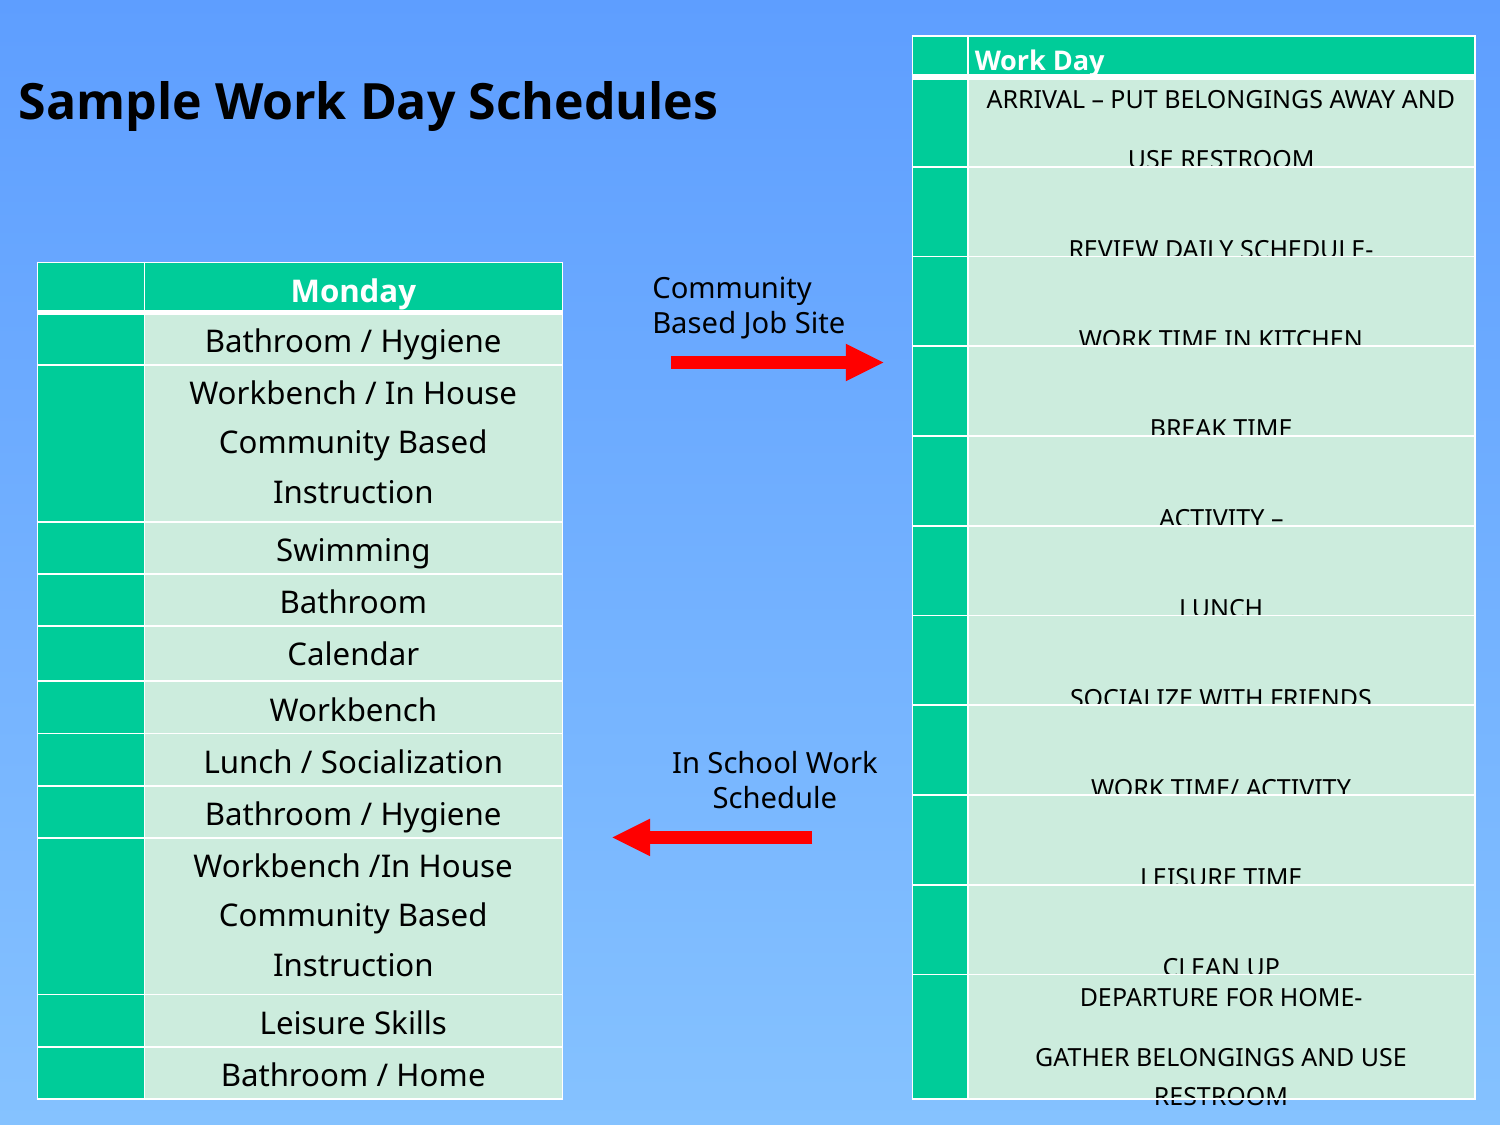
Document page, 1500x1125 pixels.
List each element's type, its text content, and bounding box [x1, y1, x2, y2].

table_cell [913, 80, 967, 166]
table_cell [38, 627, 144, 680]
table_cell WORK TIME/ ACTIVITY [969, 706, 1474, 794]
table_cell Lunch / Socialization [145, 734, 562, 785]
text_box Sample Work Day Schedules [0, 62, 738, 138]
table_cell WORK TIME IN KITCHEN [969, 257, 1474, 345]
table_cell LUNCH [969, 527, 1474, 615]
table_cell [38, 734, 144, 785]
table_cell Leisure Skills [145, 995, 562, 1046]
table_cell Bathroom / Hygiene [145, 315, 562, 364]
table_header [38, 263, 144, 310]
table_cell [913, 437, 967, 525]
table_cell [913, 886, 967, 974]
table_cell LEISURE TIME [969, 796, 1474, 884]
table_cell [913, 706, 967, 794]
table_cell Swimming [145, 523, 562, 573]
table_cell [913, 168, 967, 256]
table_cell [913, 975, 967, 1098]
table_cell DEPARTURE FOR HOME- GATHER BELONGINGS AND USE RESTROOM [969, 975, 1474, 1098]
table_cell Workbench /In House Community Based Instruction [145, 839, 562, 994]
table_cell [913, 796, 967, 884]
table_cell REVIEW DAILY SCHEDULE- [969, 168, 1474, 256]
table_cell Workbench / In House Community Based Instruction [145, 366, 562, 521]
table_cell [38, 682, 144, 733]
table_header Work Day [969, 37, 1474, 74]
table_cell Bathroom / Hygiene [145, 787, 562, 837]
table_cell [38, 839, 144, 994]
table_cell Calendar [145, 627, 562, 680]
table_cell [913, 257, 967, 345]
table_cell [38, 366, 144, 521]
table_cell ARRIVAL – PUT BELONGINGS AWAY AND USE RESTROOM [969, 80, 1474, 166]
table_cell ACTIVITY – [969, 437, 1474, 525]
table_cell CLEAN UP [969, 886, 1474, 974]
table_cell [38, 315, 144, 364]
table_cell [38, 787, 144, 837]
table_cell [913, 527, 967, 615]
table_cell [38, 995, 144, 1046]
table_cell Bathroom [145, 575, 562, 625]
table_cell [913, 616, 967, 704]
table_cell SOCIALIZE WITH FRIENDS [969, 616, 1474, 704]
table_header Monday [145, 263, 562, 310]
table_cell BREAK TIME [969, 347, 1474, 435]
table_cell Bathroom / Home [145, 1048, 562, 1098]
text_box In School Work Schedule [637, 737, 913, 823]
table_cell [38, 1048, 144, 1098]
table_header [913, 37, 967, 74]
table_cell [913, 347, 967, 435]
table_cell Workbench [145, 682, 562, 733]
table_cell [38, 575, 144, 625]
table_cell [38, 523, 144, 573]
text_box Community Based Job Site [637, 262, 863, 348]
